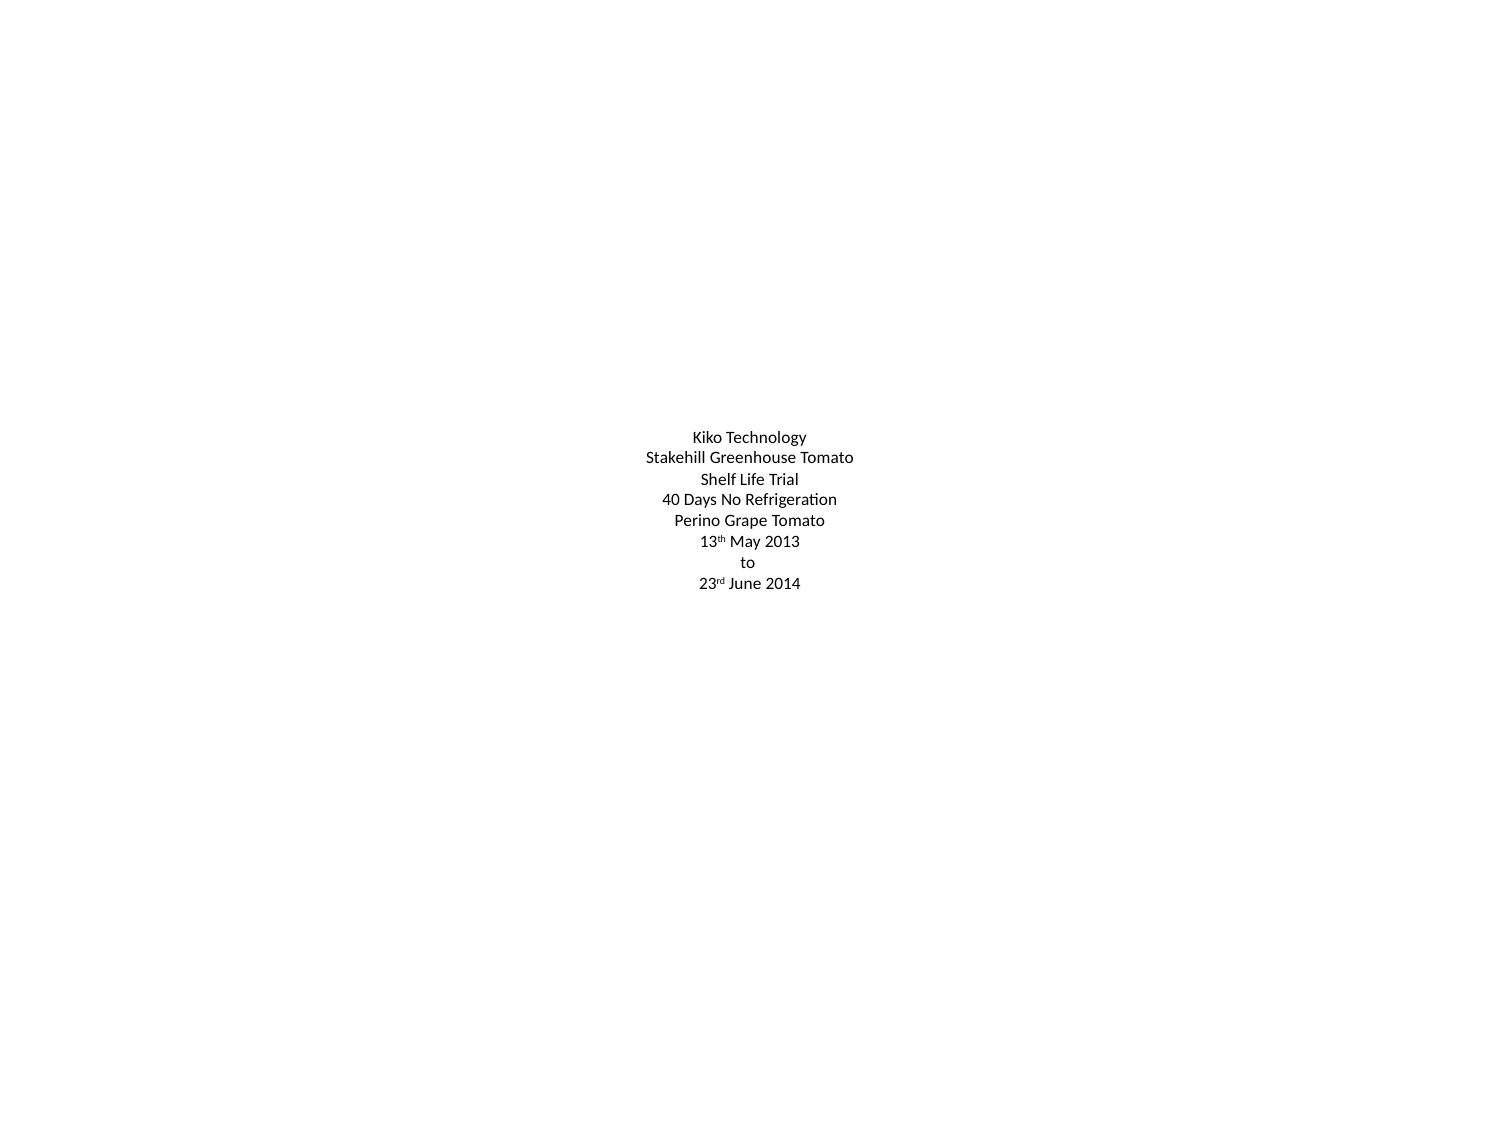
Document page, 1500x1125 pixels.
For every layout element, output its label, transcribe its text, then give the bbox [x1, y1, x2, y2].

title Kiko Technology Stakehill Greenhouse Tomato Shelf Life Trial 40 Days No Refrigeration Perino Grape Tomato 13th May 2013 to 23rd June 2014 [75, 415, 1425, 604]
